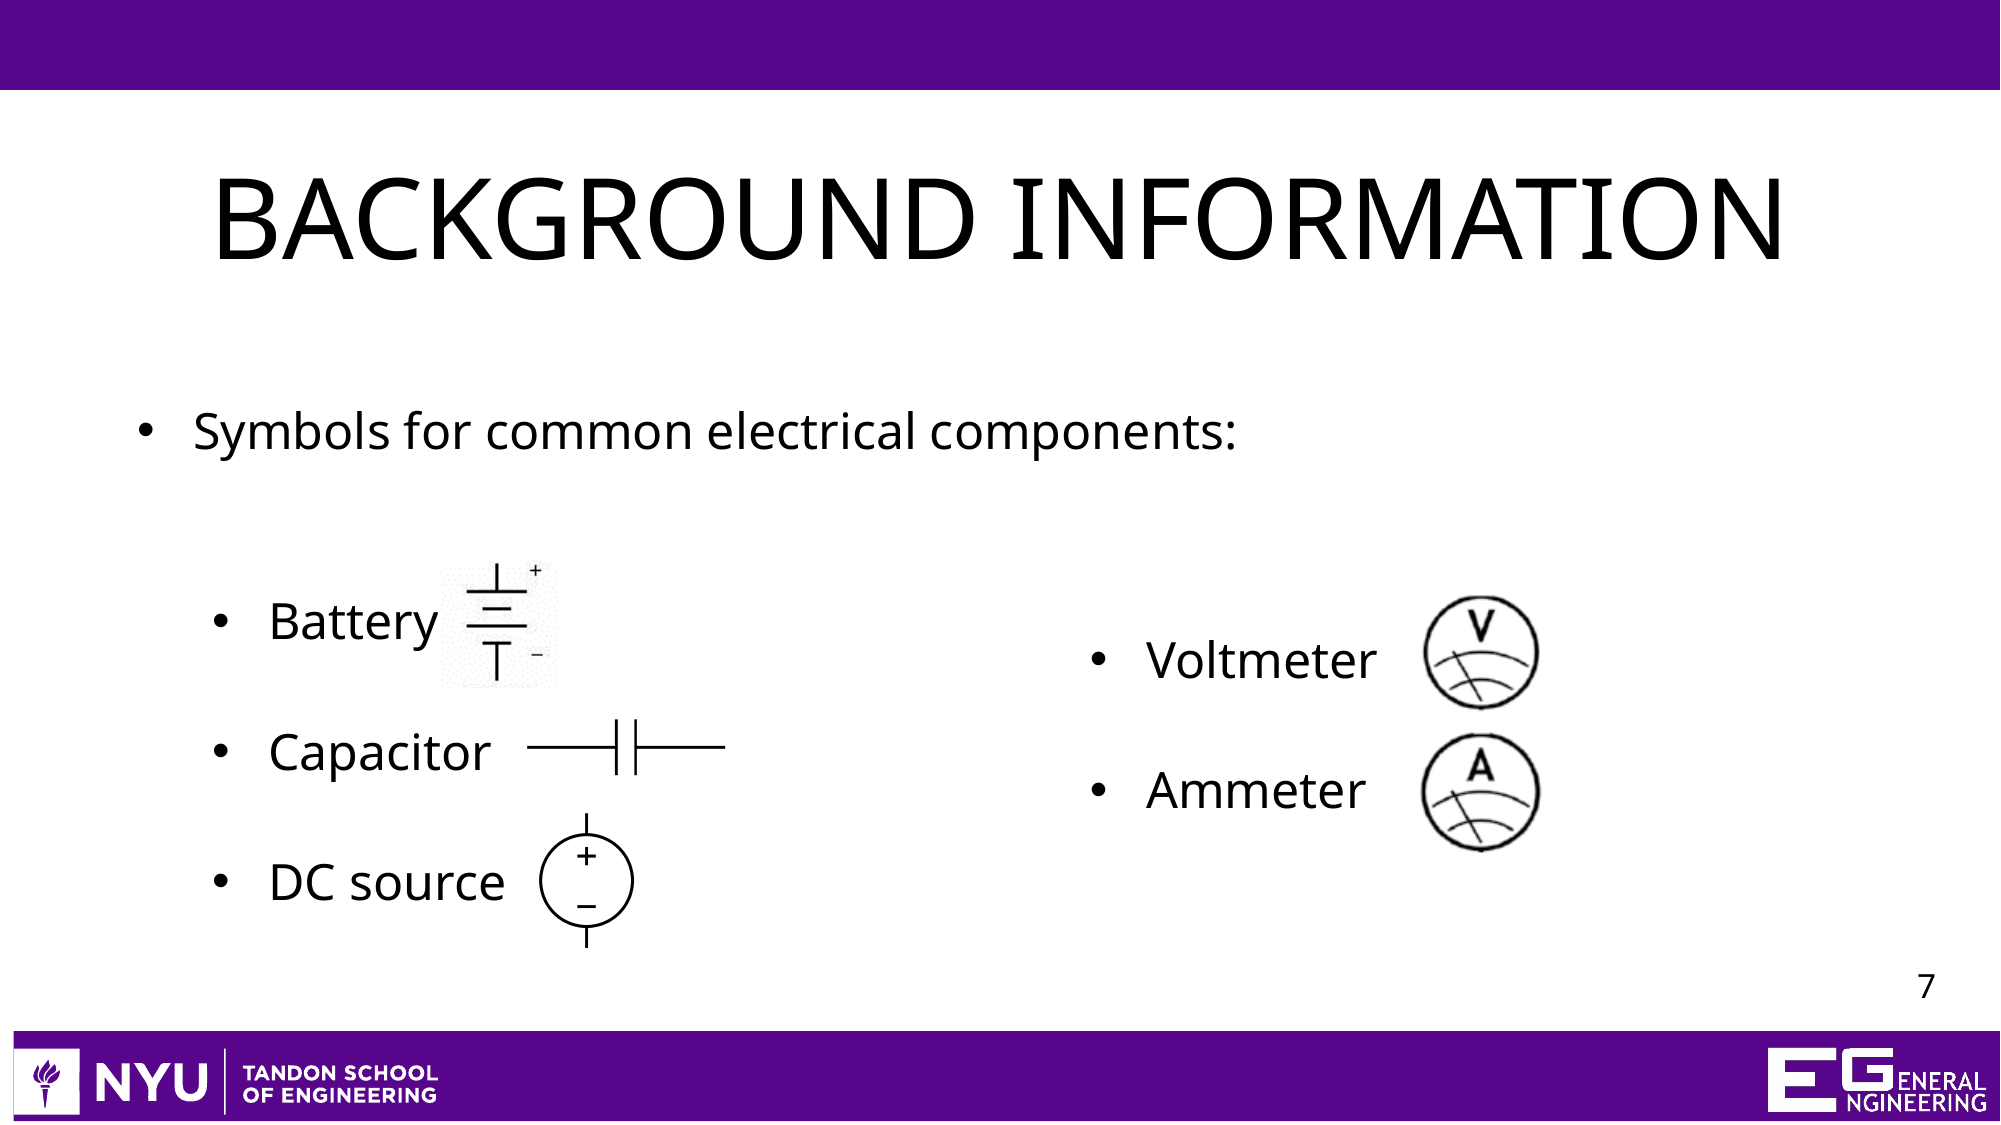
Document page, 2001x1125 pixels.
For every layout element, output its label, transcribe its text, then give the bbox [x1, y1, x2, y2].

picture [525, 700, 726, 802]
picture [13, 1048, 438, 1115]
text_box [13, 1030, 2000, 1122]
title BACKGROUND INFORMATION [92, 132, 1908, 292]
text_box Voltmeter Ammeter [999, 372, 1878, 1016]
picture [1752, 1031, 2000, 1125]
subtitle Symbols for common electrical components: Battery Capacitor DC source [122, 333, 1878, 977]
picture [437, 559, 562, 688]
picture [510, 804, 663, 957]
picture [1387, 589, 1577, 888]
text_box 7 [1878, 958, 1951, 1013]
text_box [0, 0, 2000, 91]
